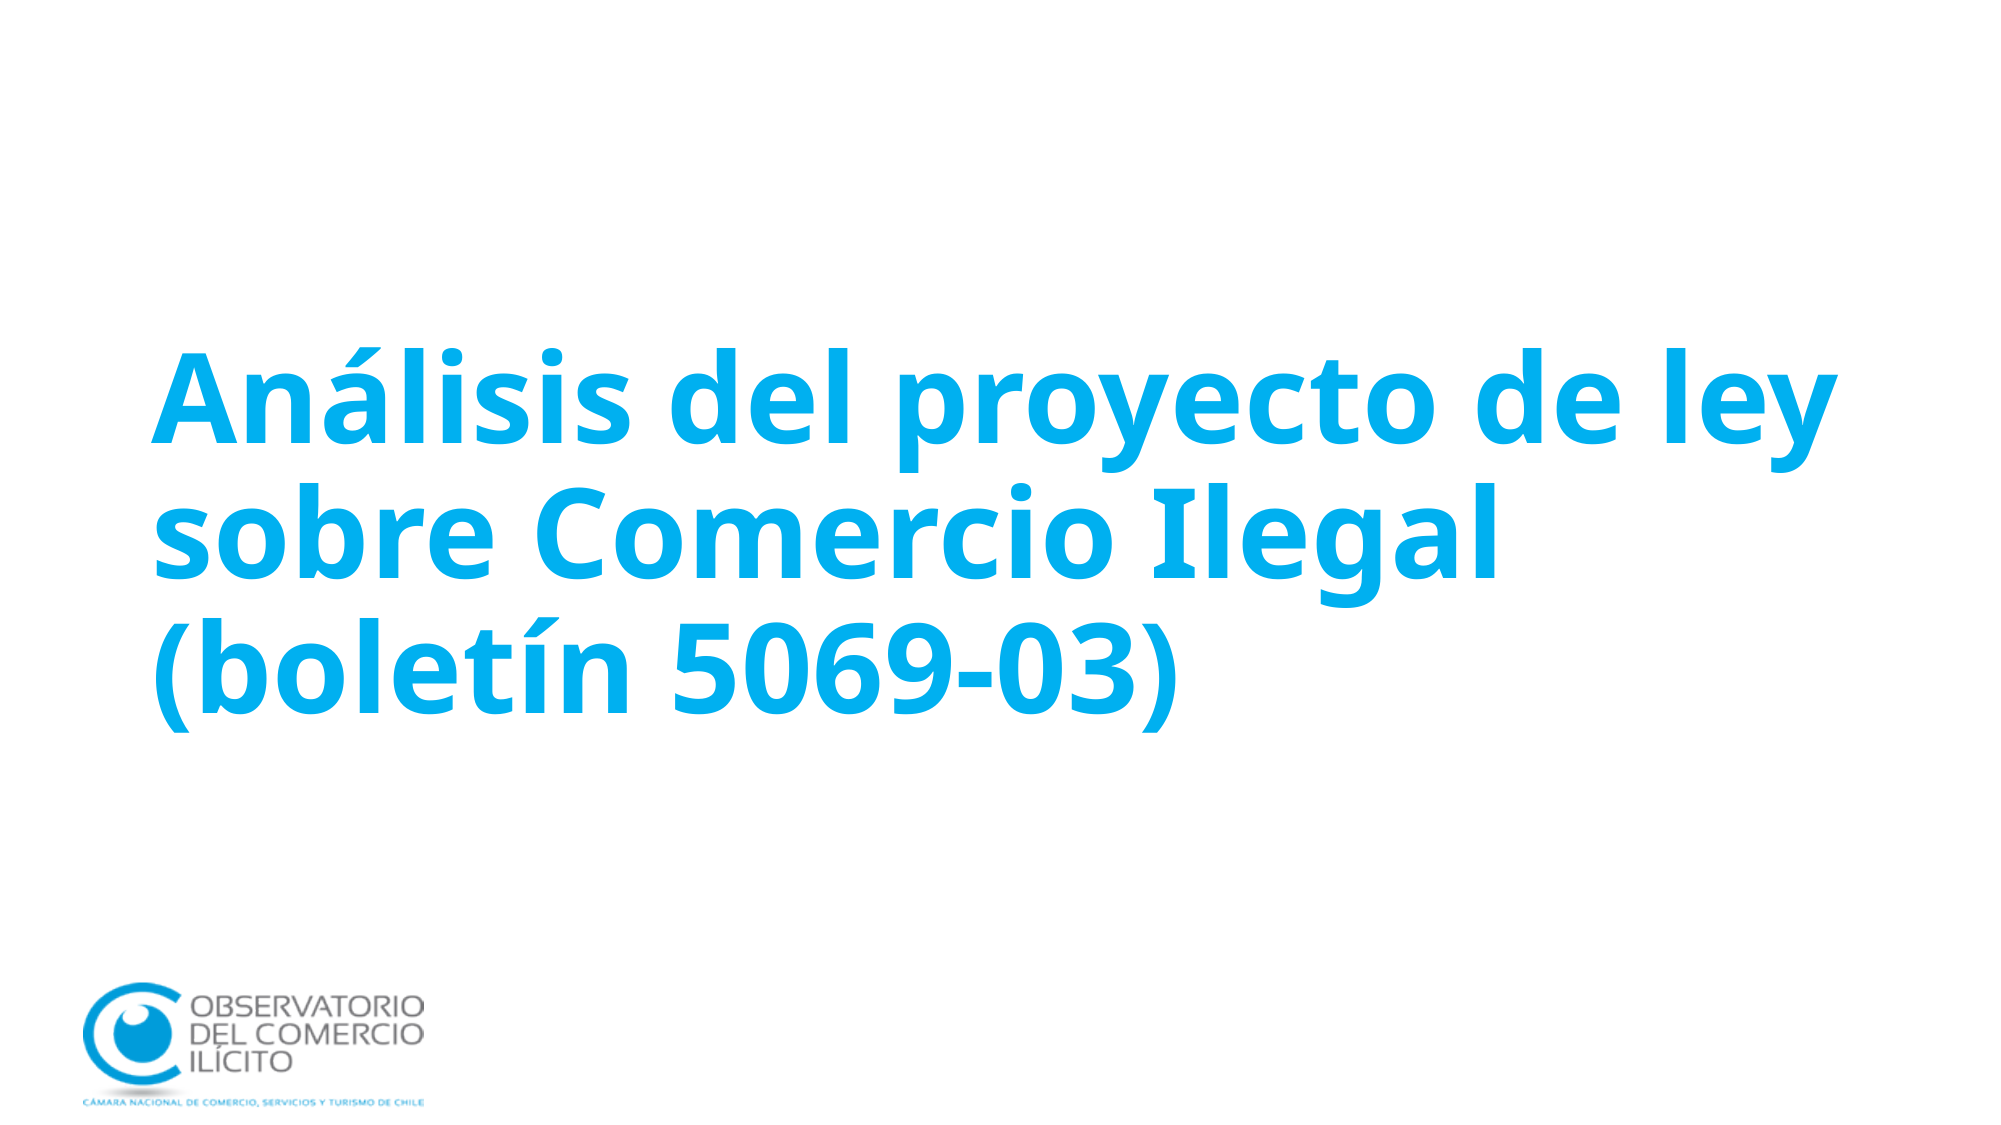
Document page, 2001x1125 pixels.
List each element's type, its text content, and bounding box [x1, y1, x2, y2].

title Análisis del proyecto de ley sobre Comercio Ilegal (boletín 5069-03) [136, 280, 1862, 749]
picture [83, 976, 424, 1114]
